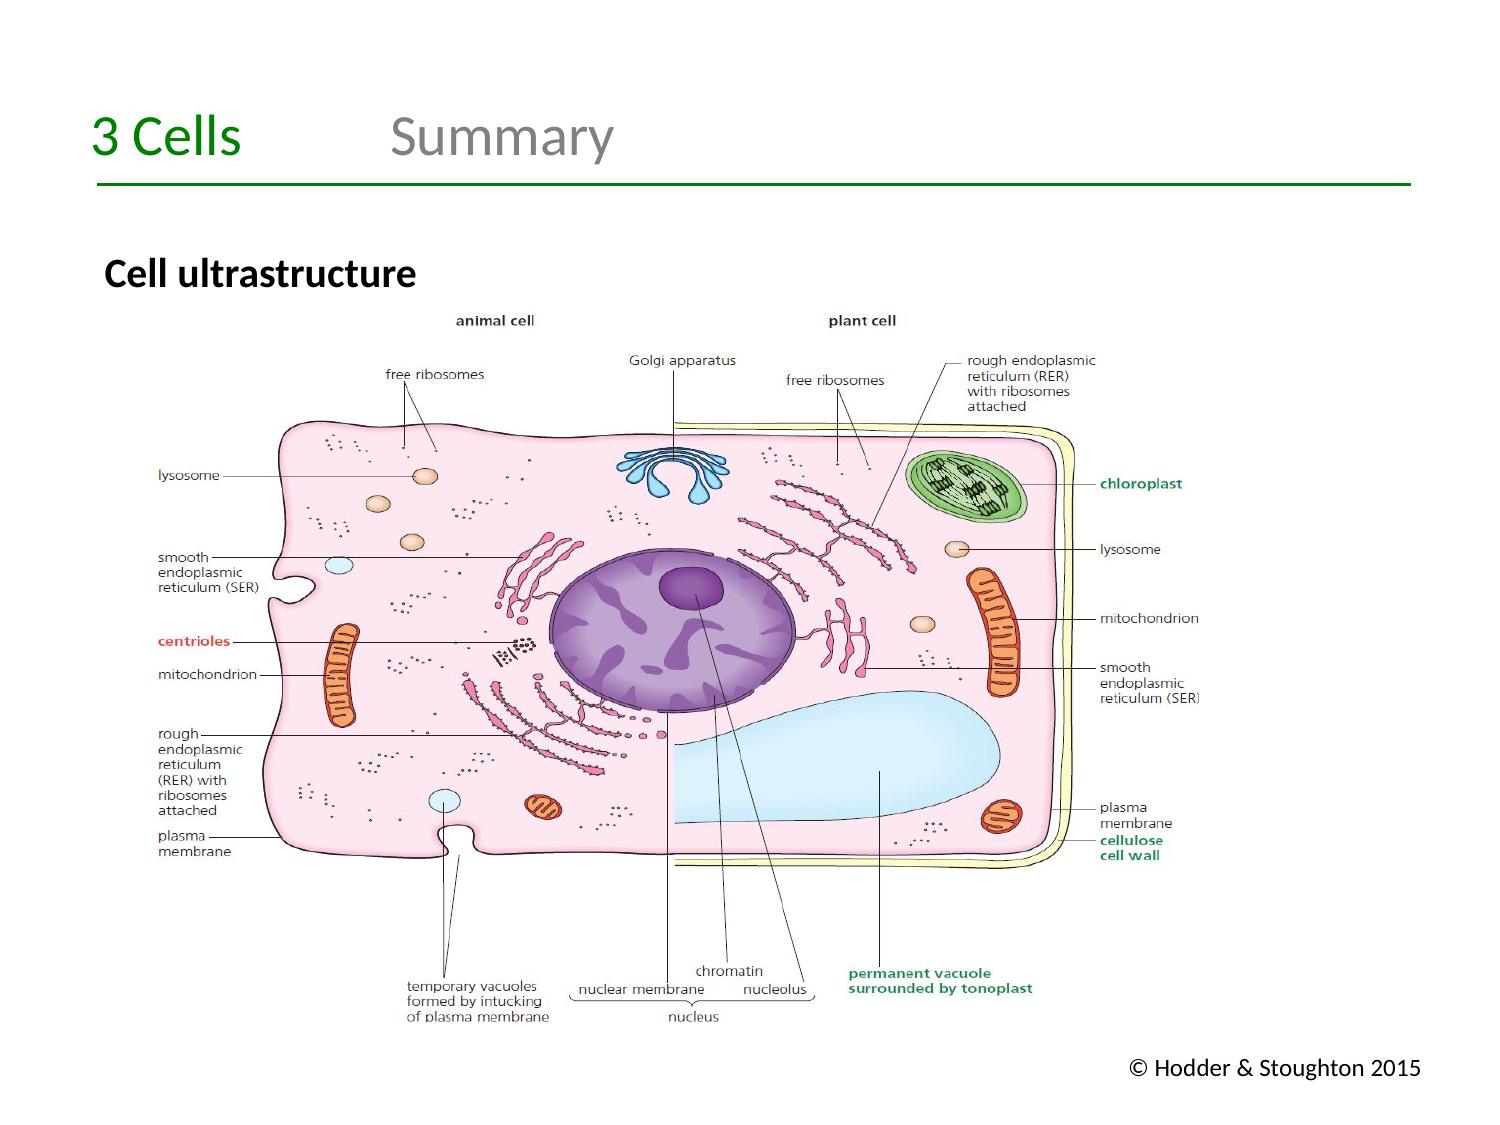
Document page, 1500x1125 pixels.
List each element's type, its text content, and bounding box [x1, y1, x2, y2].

picture [158, 314, 1200, 1023]
text_box © Hodder & Stoughton 2015 [1128, 1051, 1423, 1082]
text_box Cell ultrastructure [89, 237, 433, 303]
text_box 3 Cells Summary [74, 97, 1425, 220]
